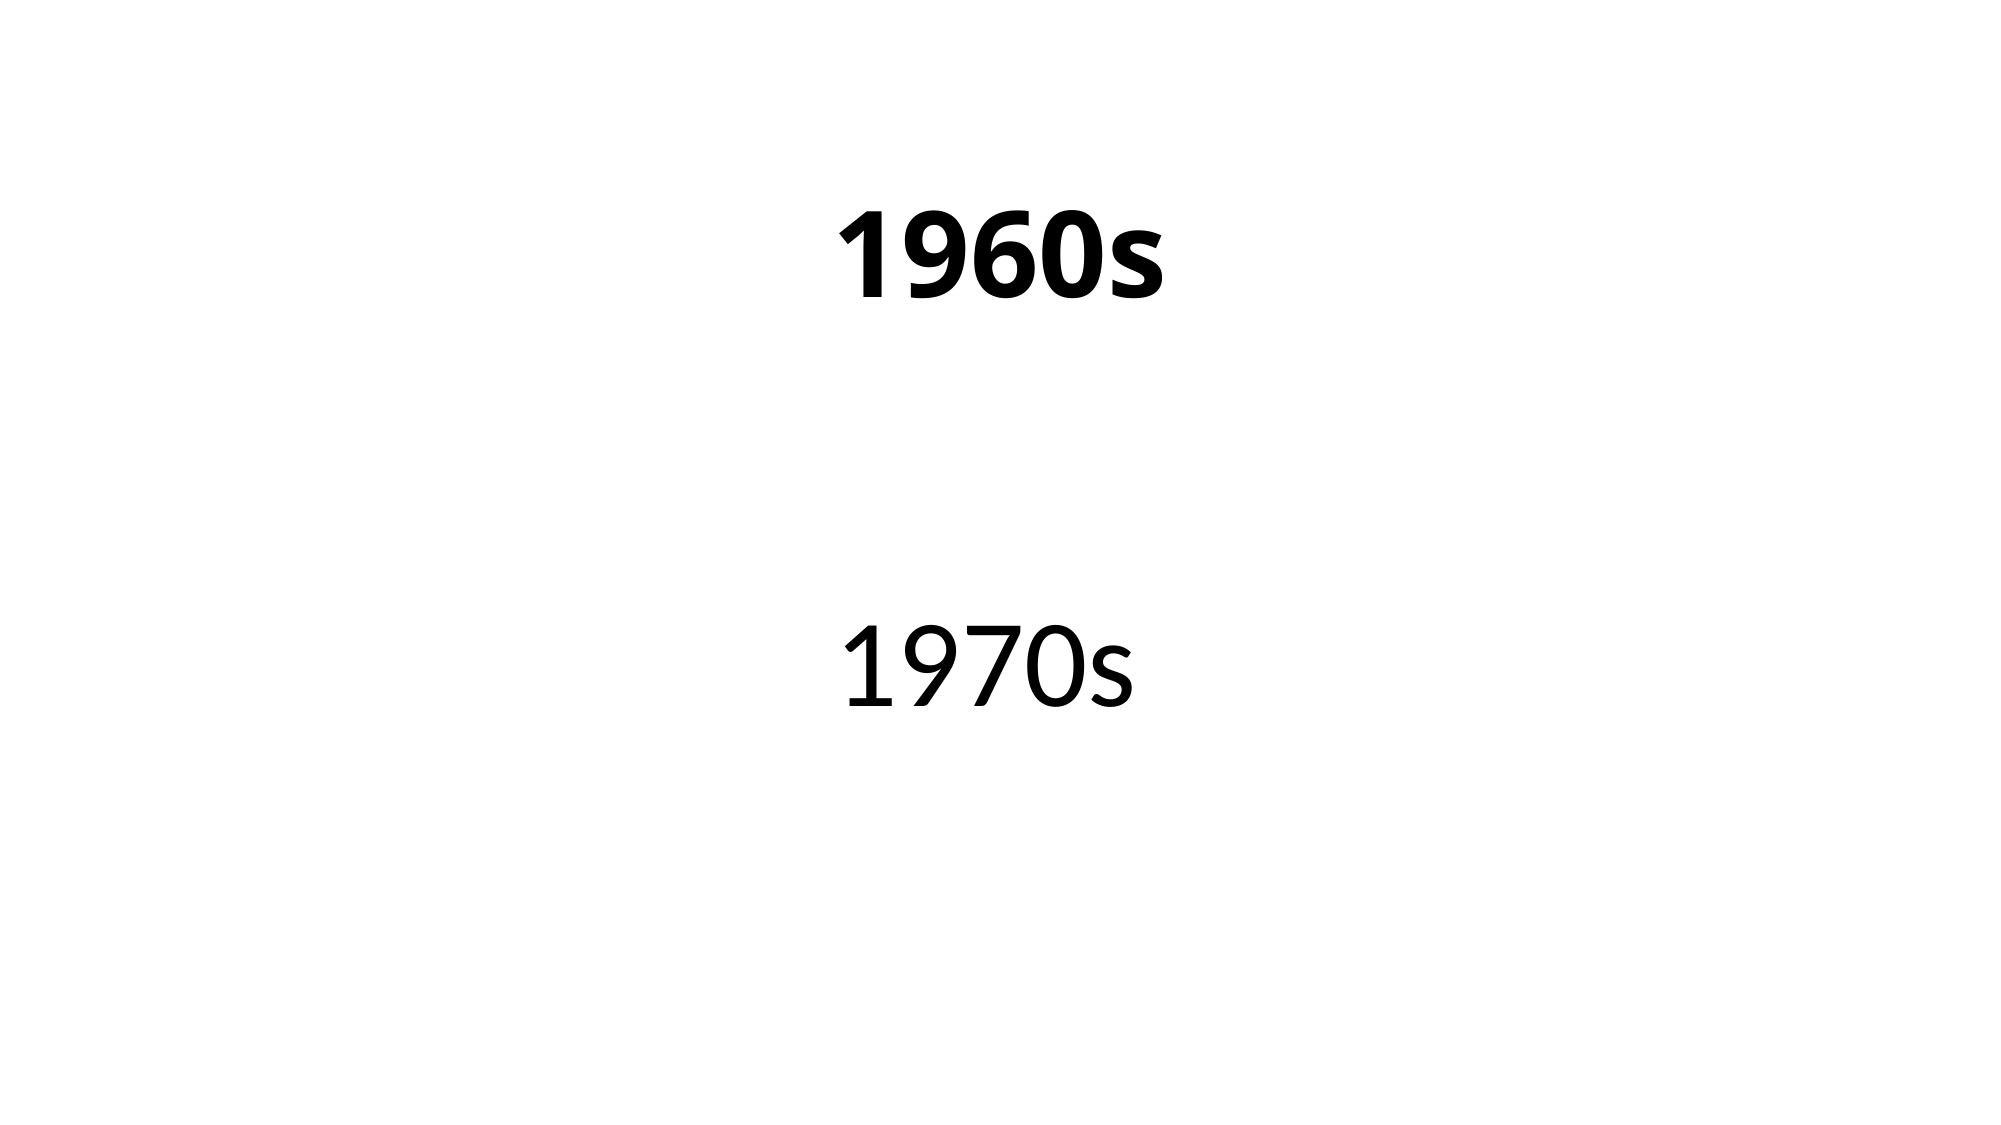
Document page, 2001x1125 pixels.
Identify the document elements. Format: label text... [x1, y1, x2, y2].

subtitle 1970s [249, 590, 1750, 863]
title 1960s [249, 184, 1750, 576]
